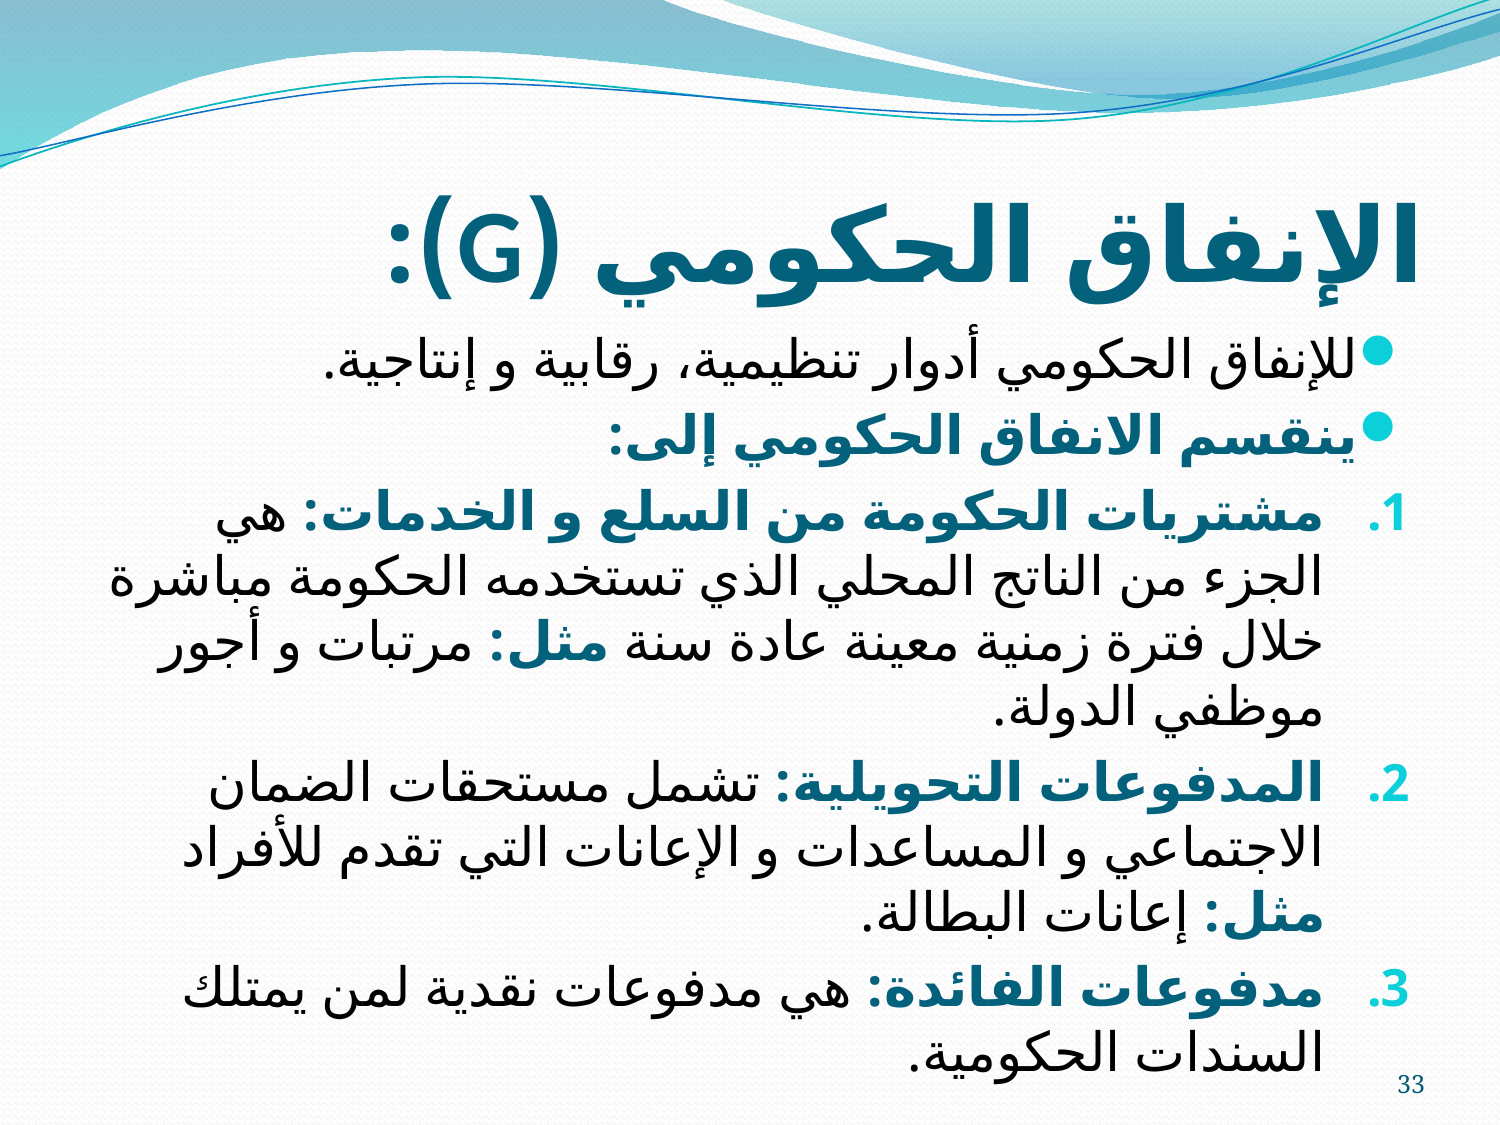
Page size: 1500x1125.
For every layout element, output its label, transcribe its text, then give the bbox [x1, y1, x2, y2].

list للإنفاق الحكومي أدوار تنظيمية، رقابية و إنتاجية. ينقسم الانفاق الحكومي إلى: مشتريات الحكومة من السلع و الخدمات: هي الجزء من الناتج المحلي الذي تستخدمه الحكومة مباشرة خلال فترة زمنية معينة عادة سنة مثل: مرتبات و أجور موظفي الدولة. المدفوعات التحويلية: تشمل مستحقات الضمان الاجتماعي و المساعدات و الإعانات التي تقدم للأفراد مثل: إعانات البطالة. مدفوعات الفائدة: هي مدفوعات نقدية لمن يمتلك السندات الحكومية. [75, 317, 1425, 1038]
footer [437, 1042, 988, 1103]
slide_number 33 [1299, 1042, 1425, 1103]
title الإنفاق الحكومي (G): [75, 115, 1425, 303]
